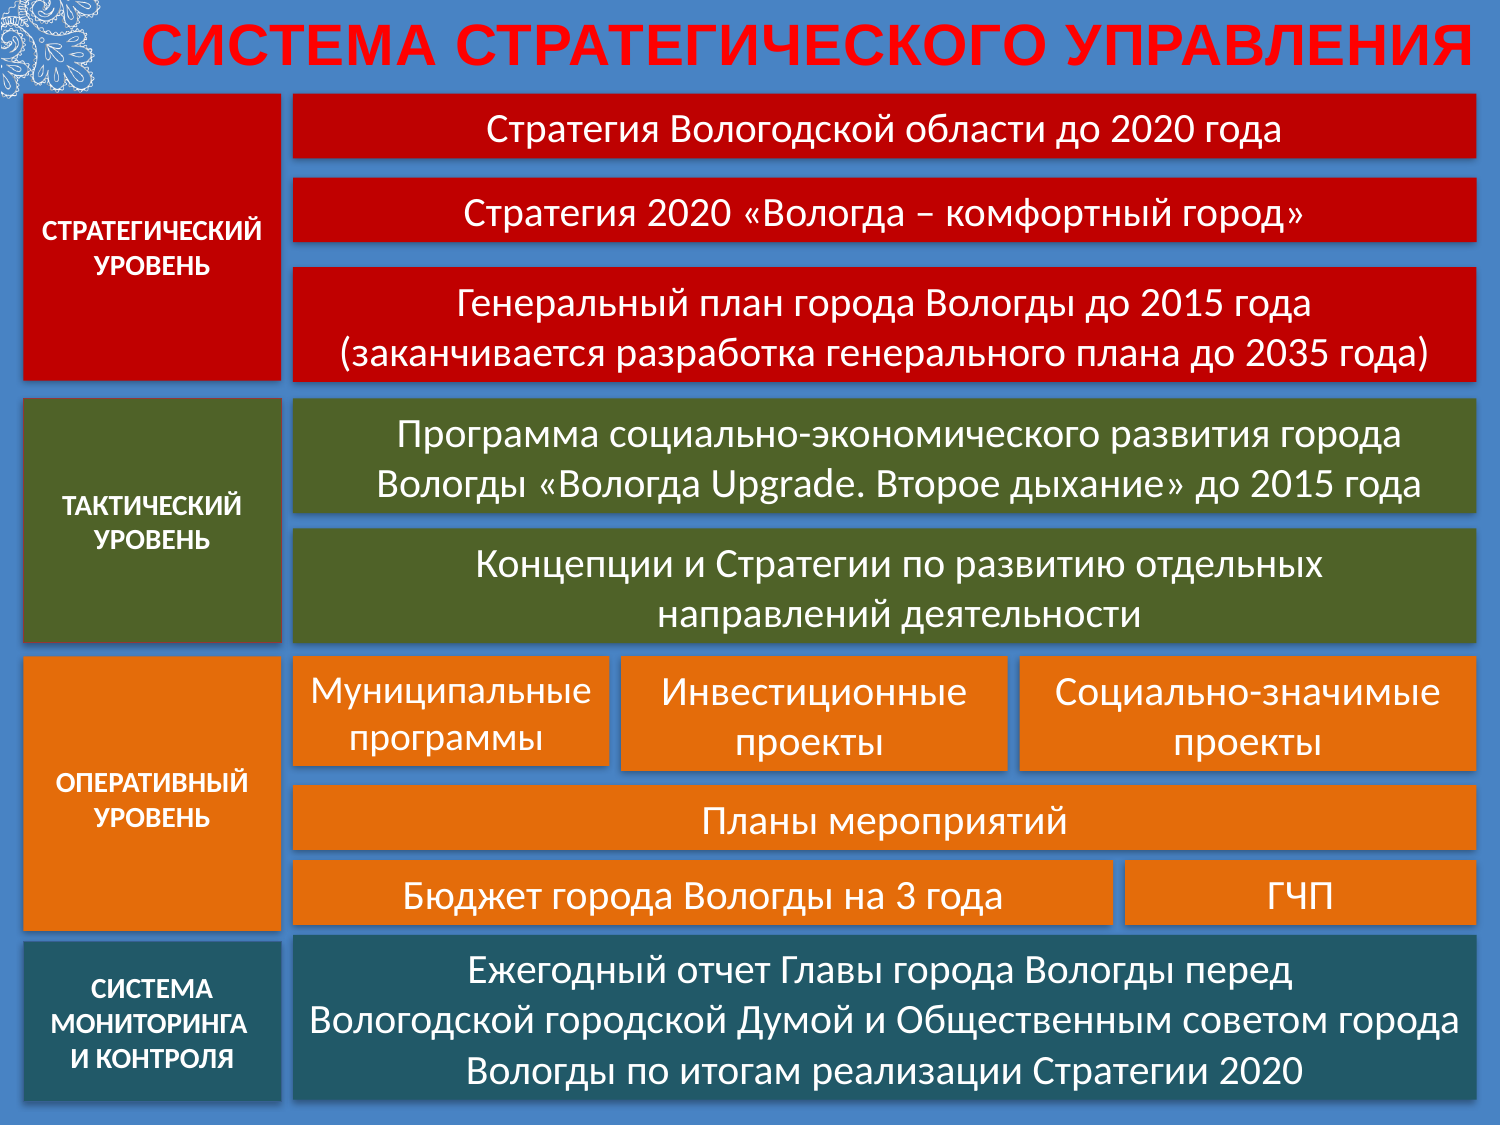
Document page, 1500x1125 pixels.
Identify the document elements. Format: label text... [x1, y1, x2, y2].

text_box Оперативный уровень [23, 656, 282, 931]
text_box ГЧП [1125, 860, 1477, 925]
picture [1, 0, 112, 111]
text_box Генеральный план города Вологды до 2015 года (заканчивается разработка генерального плана до 2035 года) [292, 267, 1477, 382]
text_box Стратегия 2020 «Вологда – комфортный город» [293, 177, 1477, 243]
text_box Инвестиционные проекты [621, 656, 1008, 771]
text_box Система мониторинга и контроля [23, 941, 282, 1102]
text_box Программа социально-экономического развития города Вологды «Вологда Upgrade. Второе дыхание» до 2015 года [292, 398, 1477, 514]
text_box Стратегия Вологодской области до 2020 года [292, 93, 1477, 159]
text_box Ежегодный отчет Главы города Вологды перед Вологодской городской Думой и Общественным советом города Вологды по итогам реализации Стратегии 2020 [293, 934, 1477, 1100]
text_box Социально-значимые проекты [1019, 656, 1477, 771]
text_box Бюджет города Вологды на 3 года [292, 860, 1114, 925]
text_box Планы мероприятий [292, 785, 1477, 850]
text_box Тактический уровень [23, 398, 282, 643]
text_box Стратегический уровень [23, 93, 282, 381]
text_box Муниципальные программы [292, 656, 610, 766]
text_box Концепции и Стратегии по развитию отдельных направлений деятельности [292, 528, 1477, 644]
text_box СИСТЕМА СТРАТЕГИЧЕСКОГО УПРАВЛЕНИЯ [114, 0, 1494, 85]
